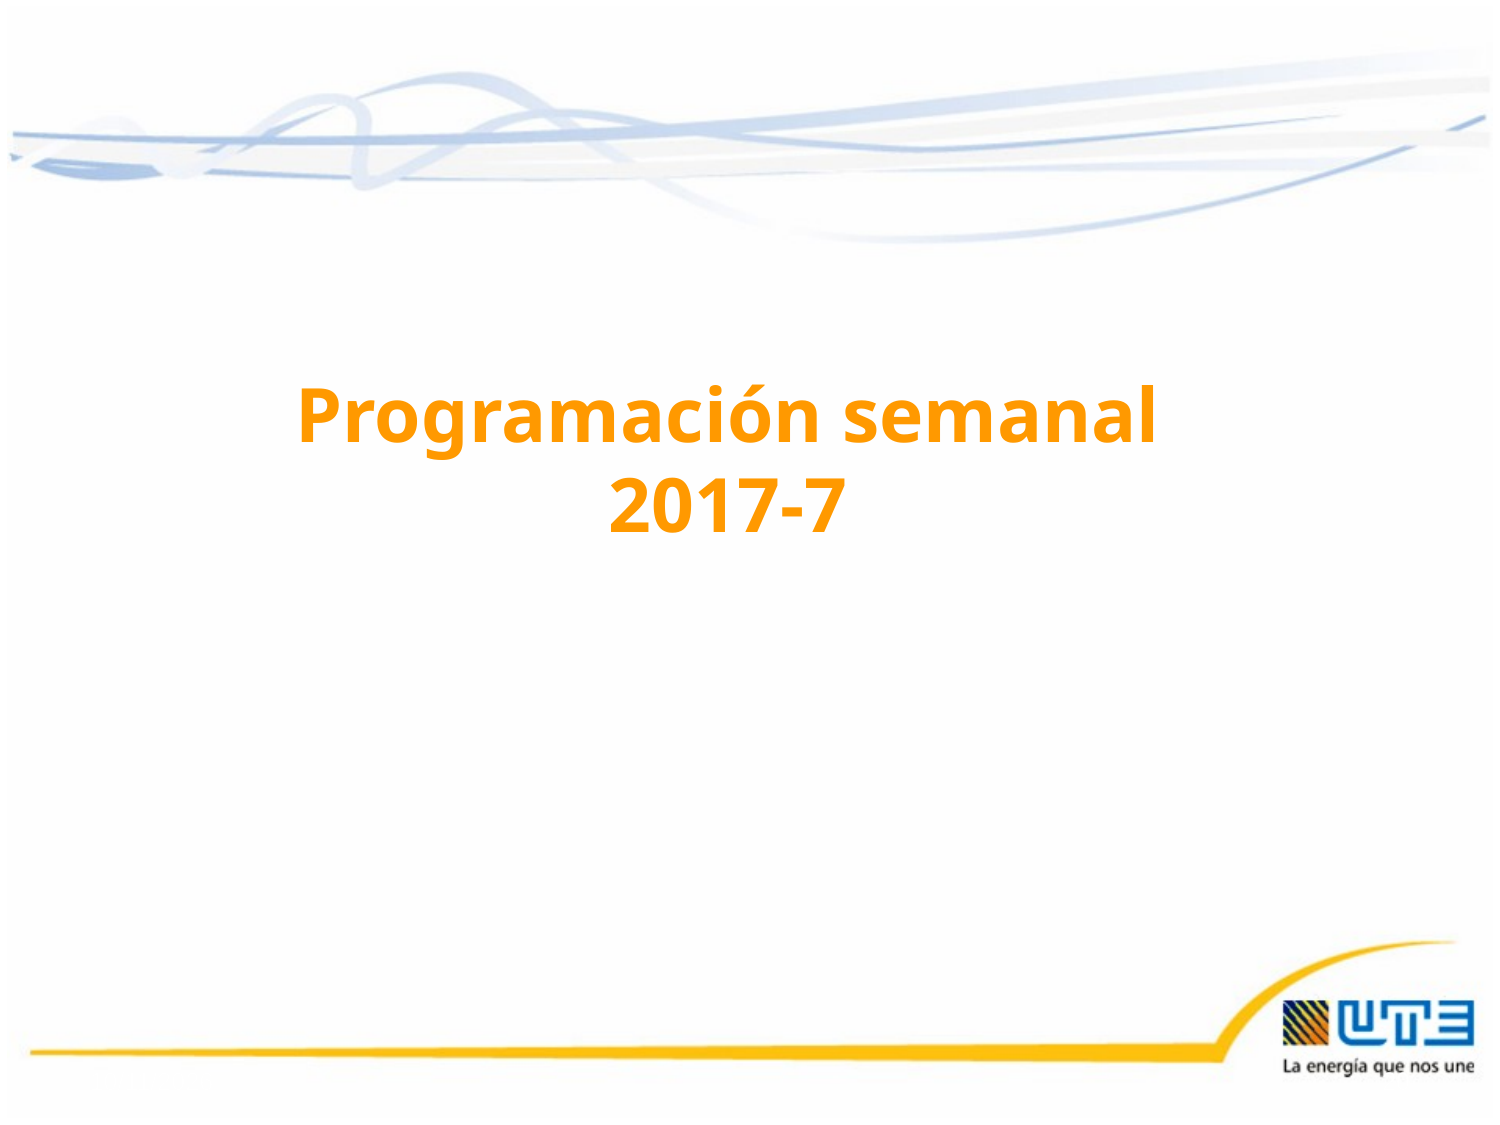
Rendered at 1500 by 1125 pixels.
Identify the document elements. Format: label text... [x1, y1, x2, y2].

picture [7, 6, 1493, 1118]
text_box 10/02/2017 [75, 1024, 425, 1103]
title Programación semanal 2017-7 [52, 408, 1404, 597]
text_box 20 [1074, 1024, 1425, 1103]
